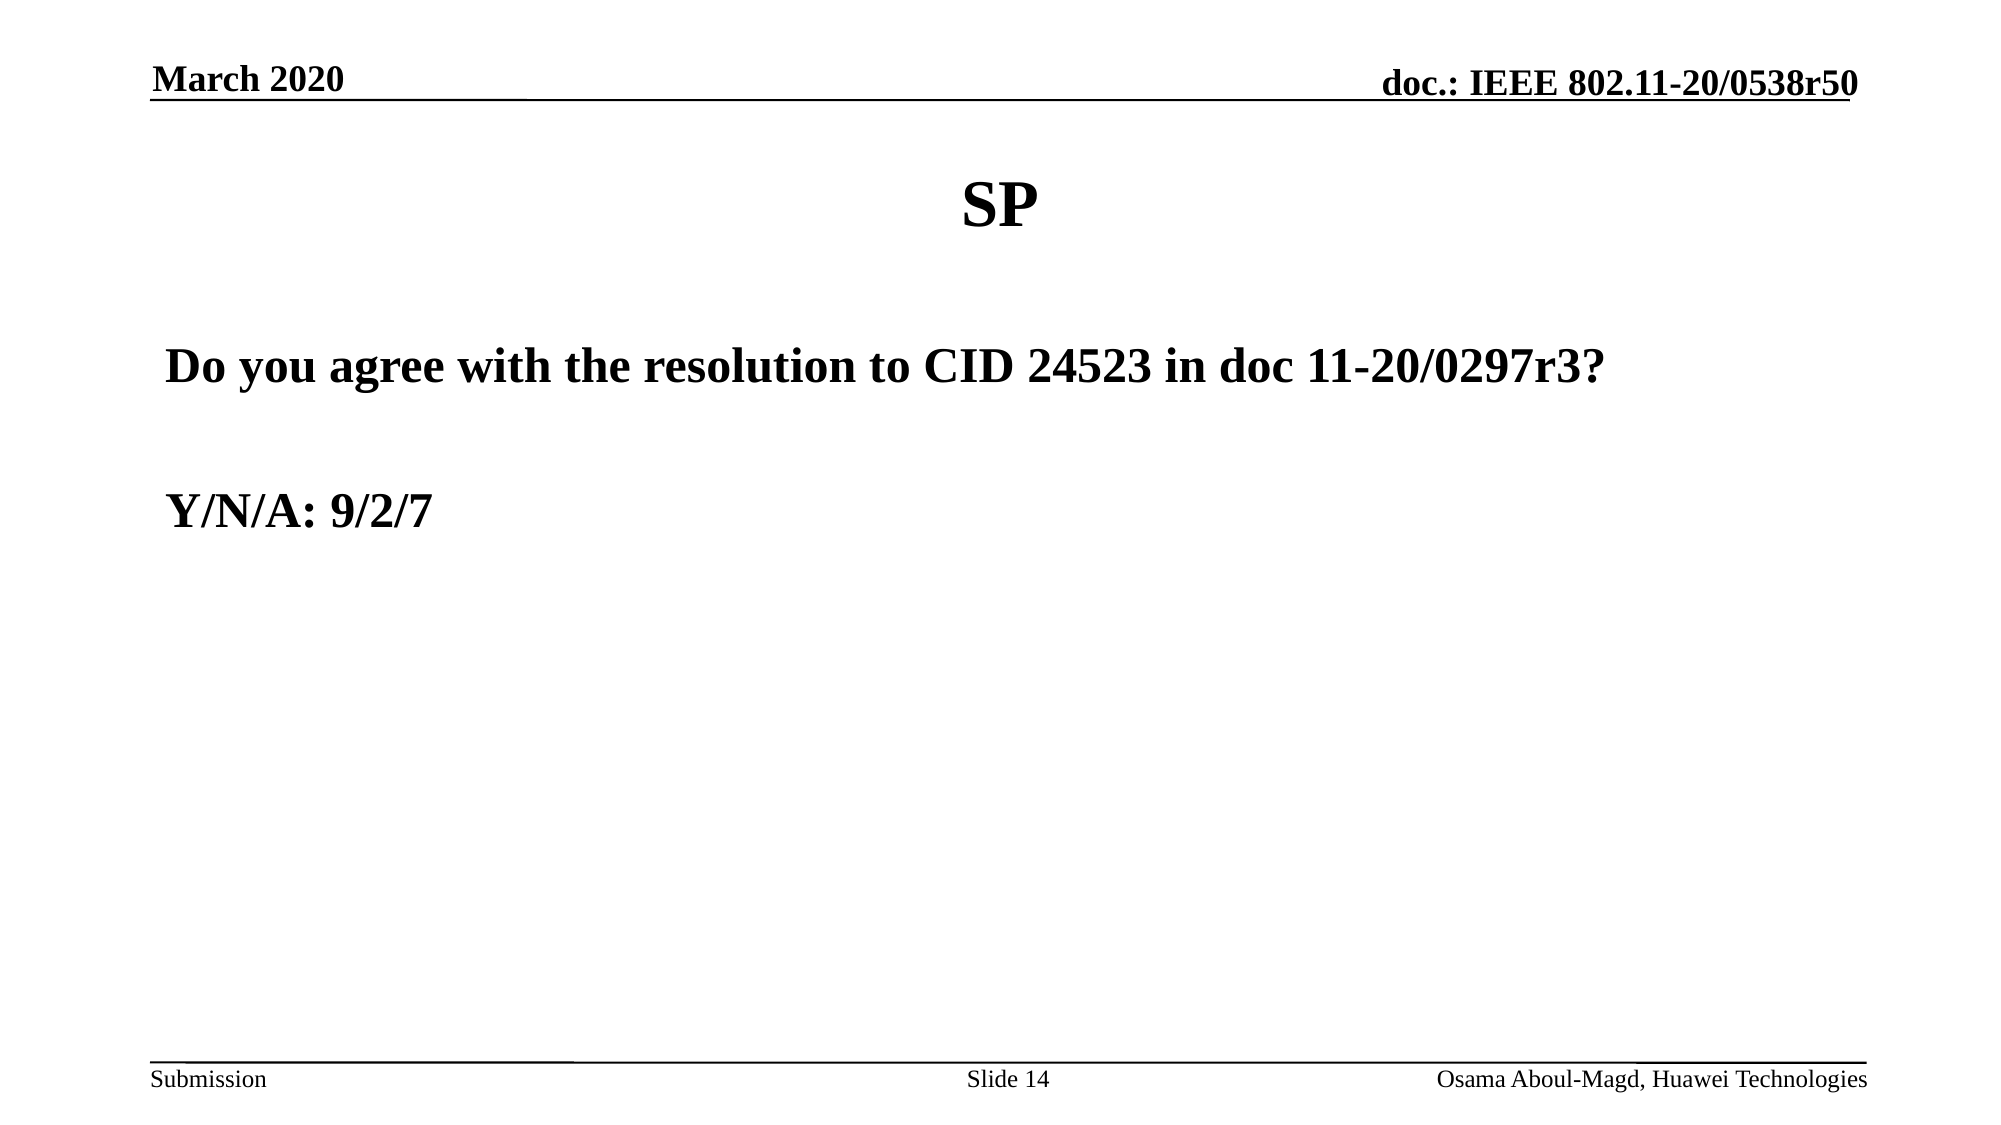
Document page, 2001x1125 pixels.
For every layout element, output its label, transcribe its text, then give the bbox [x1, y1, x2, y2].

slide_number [152, 54, 563, 100]
footer Osama Aboul-Magd, Huawei Technologies [1171, 1061, 1869, 1093]
title SP [149, 112, 1850, 288]
list Do you agree with the resolution to CID 24523 in doc 11-20/0297r3? Y/N/A: 9/2/7 [149, 324, 1850, 1000]
slide_number Slide 14 [950, 1061, 1067, 1123]
